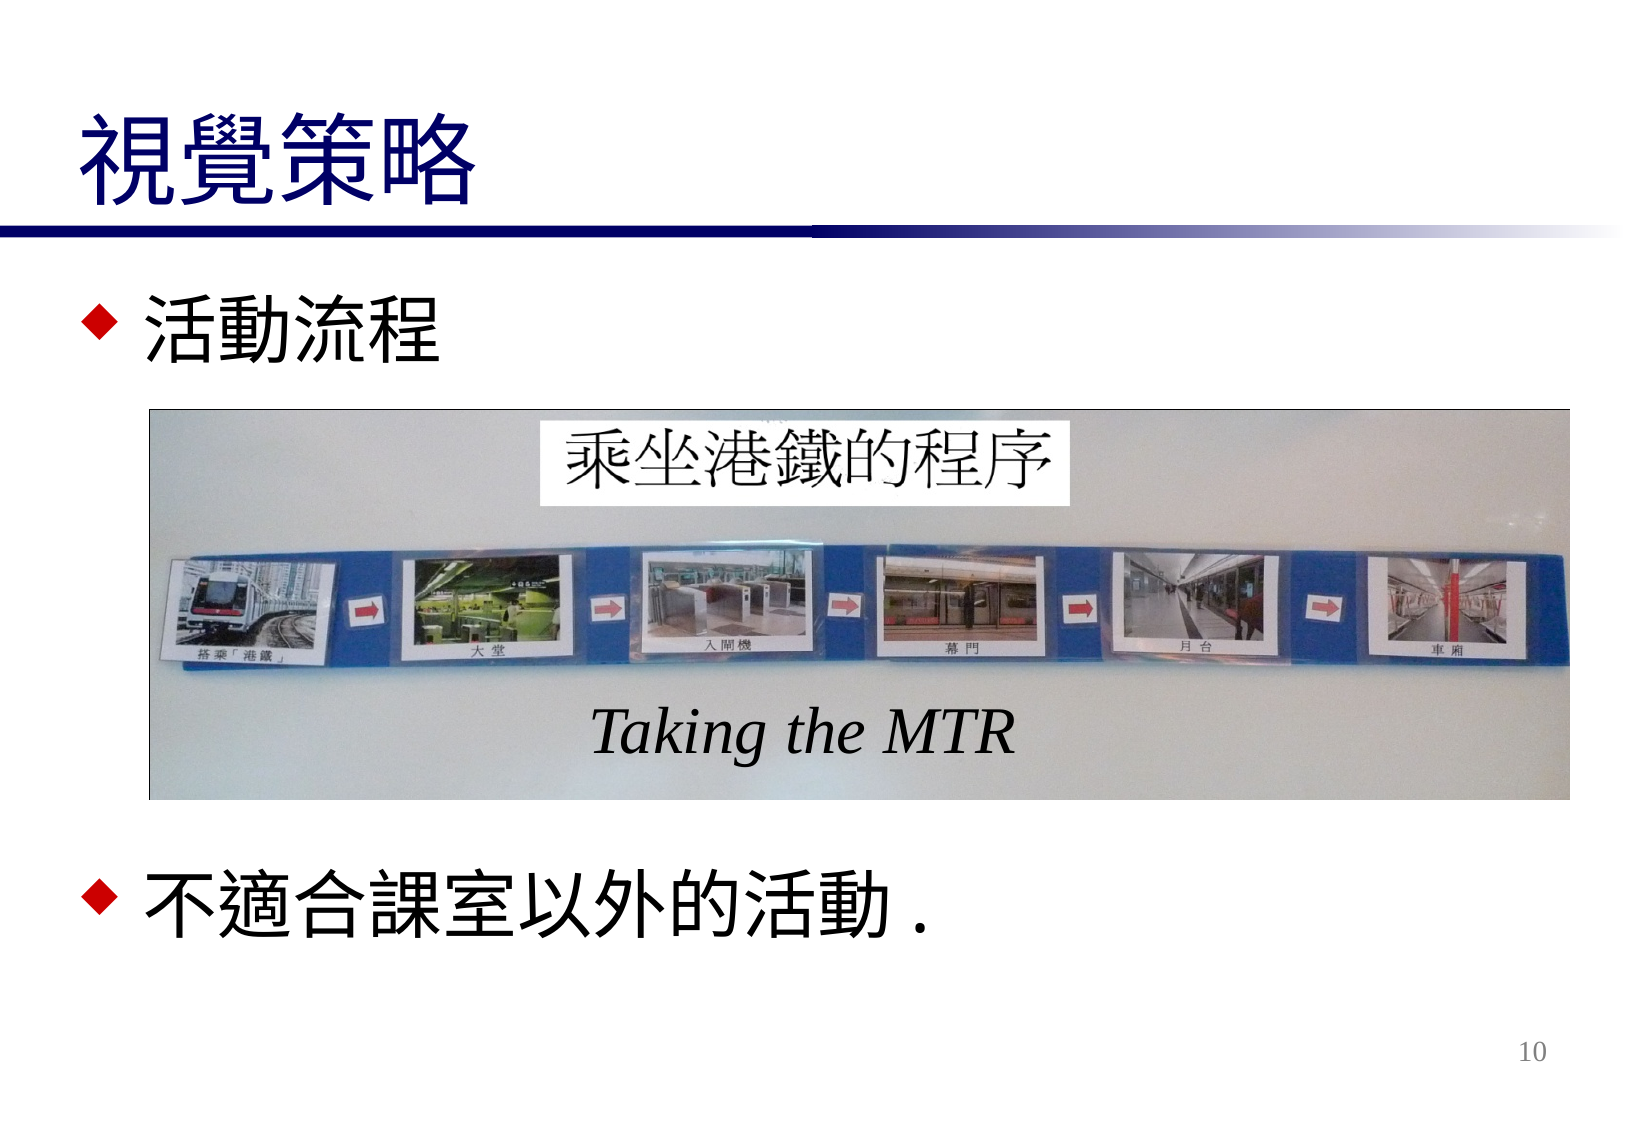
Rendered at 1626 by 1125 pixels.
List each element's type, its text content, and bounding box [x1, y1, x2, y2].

text_box 不適合課室以外的活動. [62, 849, 1563, 950]
title 視覺策略 [62, 43, 1563, 225]
slide_number 10 [1223, 1012, 1563, 1088]
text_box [149, 409, 1571, 801]
text_box 活動流程 [62, 275, 1563, 388]
